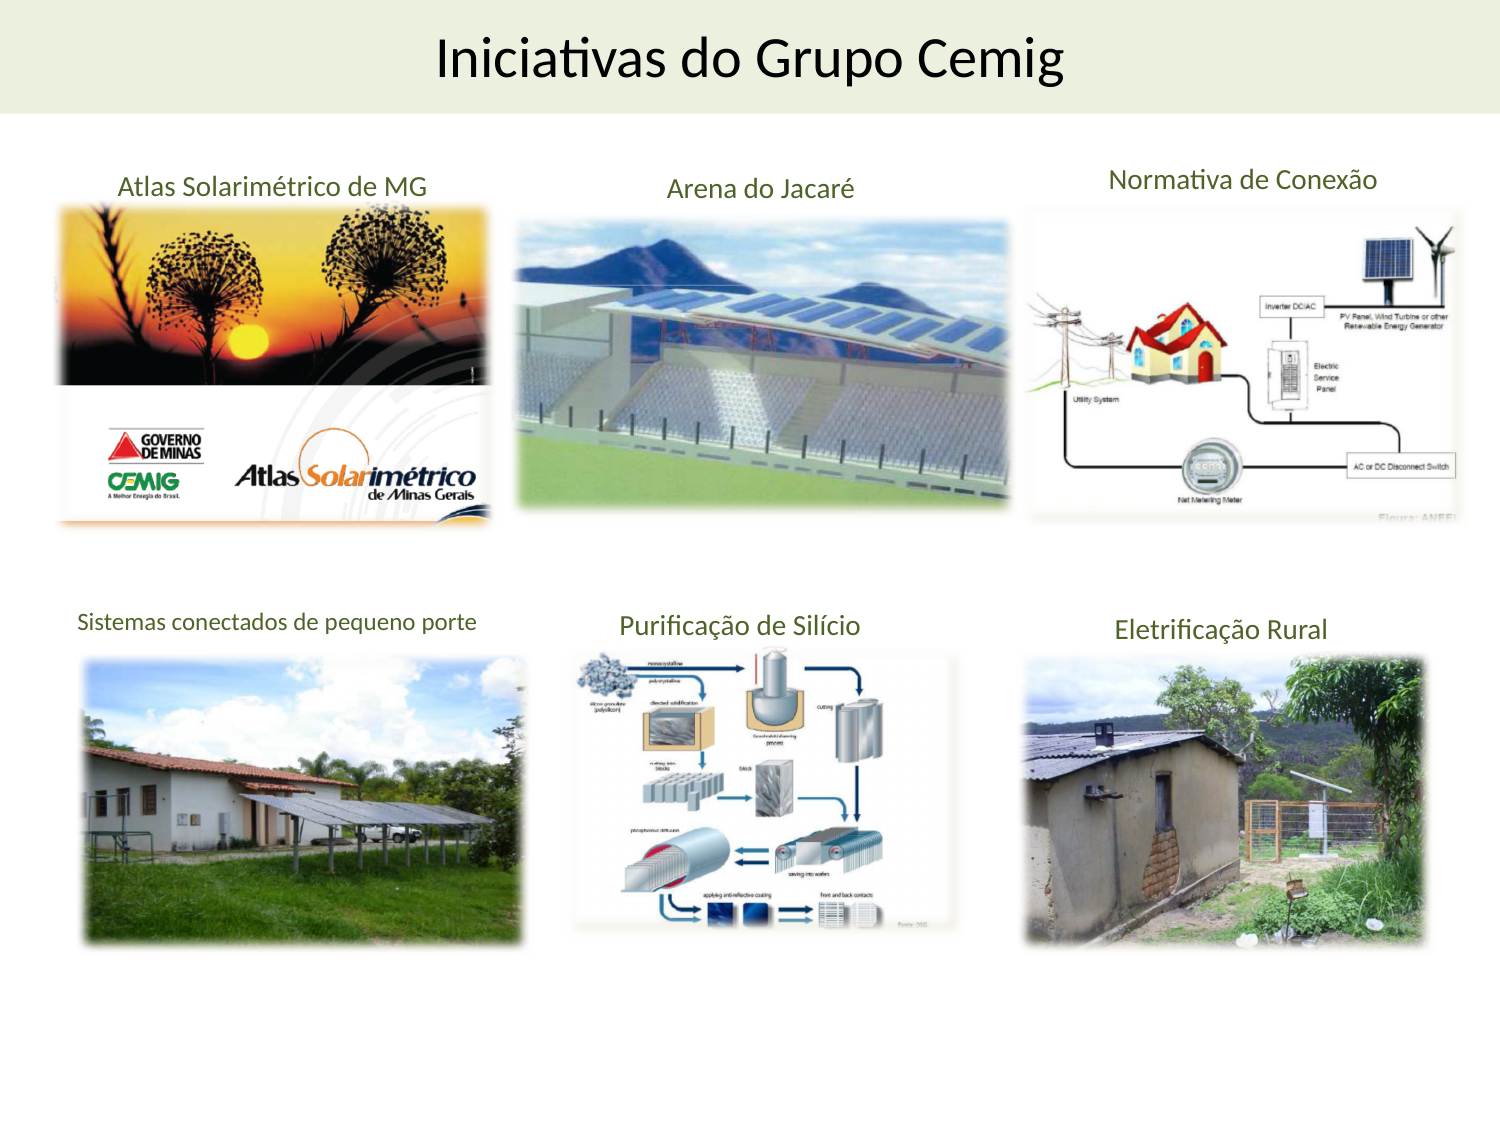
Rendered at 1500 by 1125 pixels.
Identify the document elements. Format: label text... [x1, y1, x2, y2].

text_box Eletrificação Rural [1020, 585, 1430, 648]
picture [507, 196, 1465, 525]
picture [561, 642, 962, 935]
text_box Arena do Jacaré [508, 144, 1014, 211]
picture [1016, 649, 1433, 953]
picture [50, 198, 495, 532]
text_box Purificação de Silício [604, 581, 1020, 649]
picture [74, 651, 530, 953]
text_box Iniciativas do Grupo Cemig [0, 1, 1500, 108]
text_box Normativa de Conexão [1022, 135, 1465, 196]
text_box Atlas Solarimétrico de MG [51, 142, 495, 197]
text_box Sistemas conectados de pequeno porte [17, 569, 603, 645]
